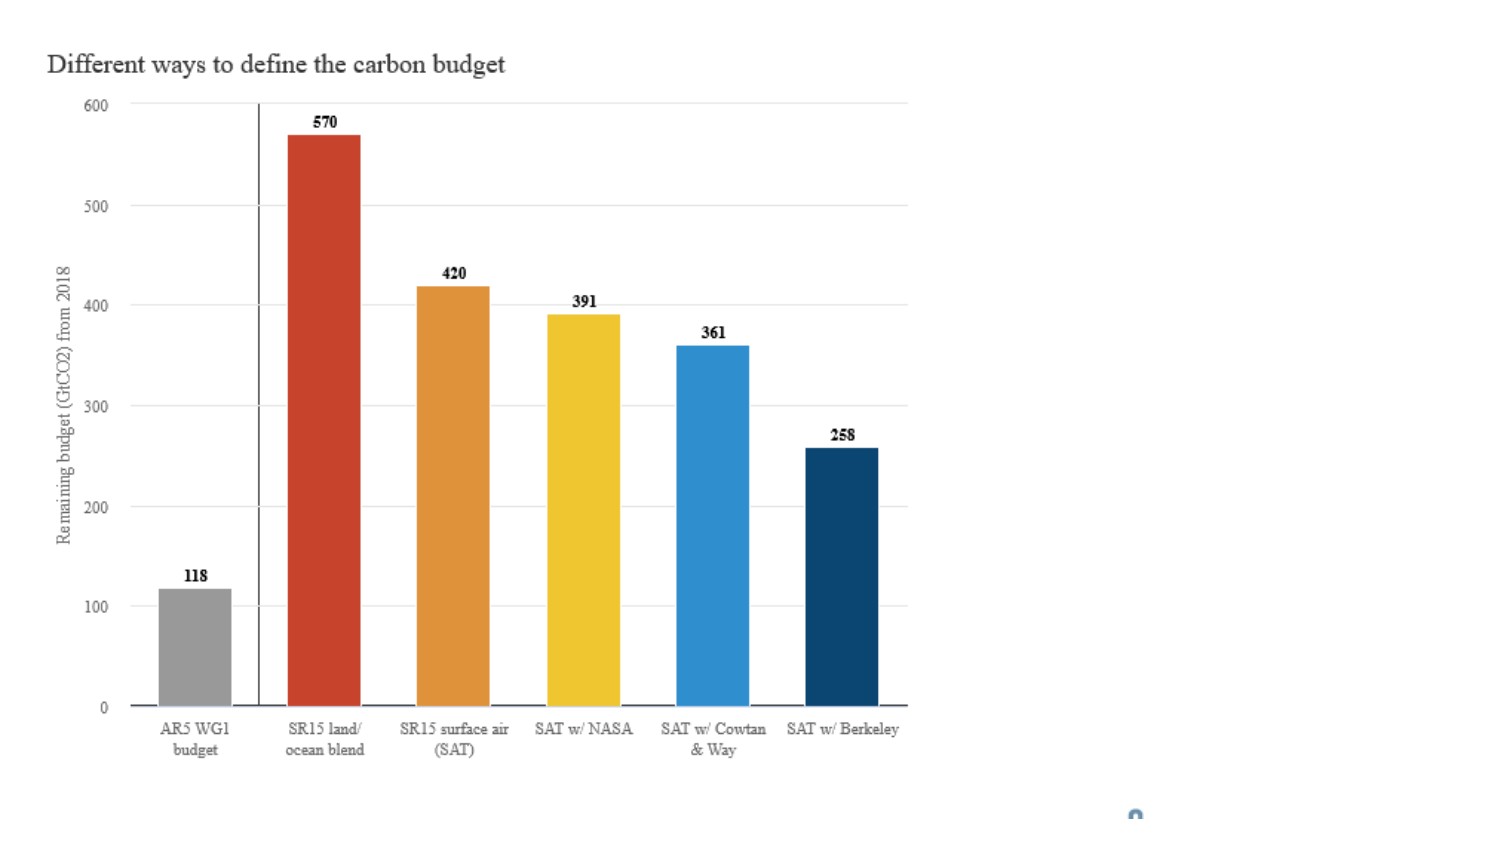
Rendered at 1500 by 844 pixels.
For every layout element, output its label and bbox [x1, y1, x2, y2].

picture [24, 24, 1144, 819]
